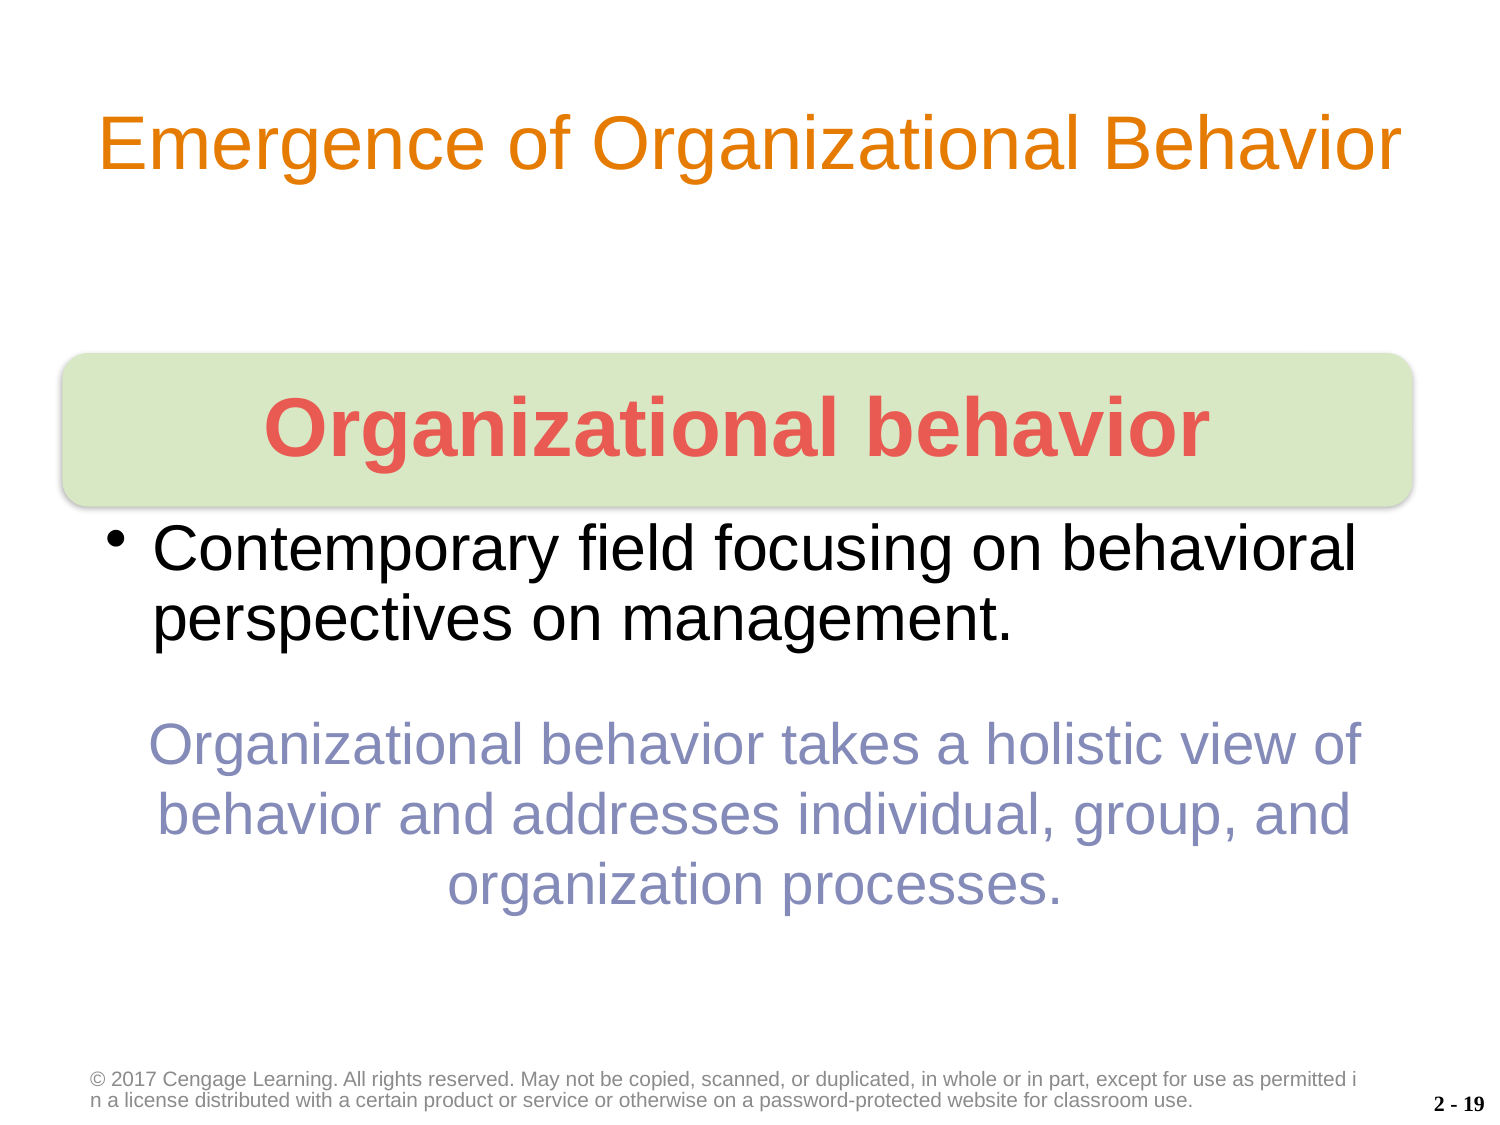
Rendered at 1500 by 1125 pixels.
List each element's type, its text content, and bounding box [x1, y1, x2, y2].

list Organizational behavior takes a holistic view of behavior and addresses individual, group, and organization processes. [118, 696, 1394, 948]
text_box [62, 324, 1413, 688]
footer © 2017 Cengage Learning. All rights reserved. May not be copied, scanned, or duplicated, in whole or in part, except for use as permitted in a license distributed with a certain product or service or otherwise on a password-protected website for classroom use. [75, 1037, 1375, 1120]
title Emergence of Organizational Behavior [75, 45, 1425, 233]
